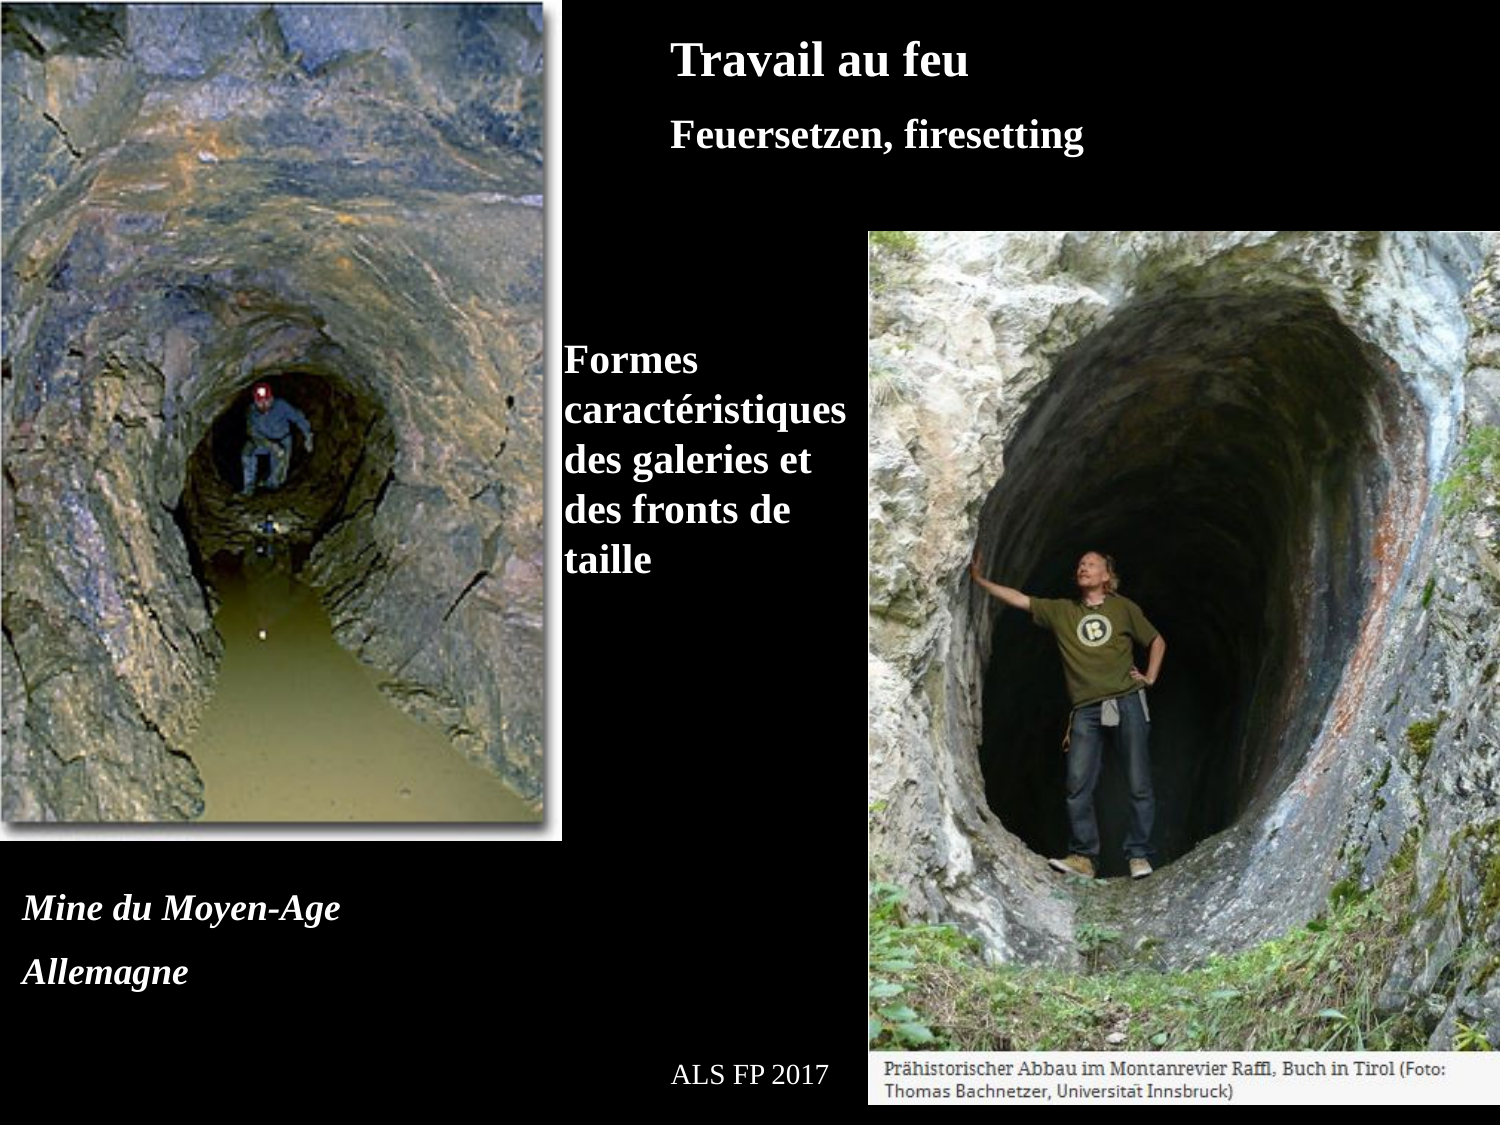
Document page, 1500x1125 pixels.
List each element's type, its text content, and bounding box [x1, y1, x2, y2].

text_box Formes caractéristiques des galeries et des fronts de taille [567, 324, 863, 590]
footer ALS FP 2017 [512, 1042, 863, 1103]
picture [868, 231, 1500, 1105]
text_box Mine du Moyen-Age Allemagne [7, 875, 465, 1000]
picture [0, 0, 562, 841]
text_box Travail au feu Feuersetzen, firesetting [655, 18, 1471, 165]
